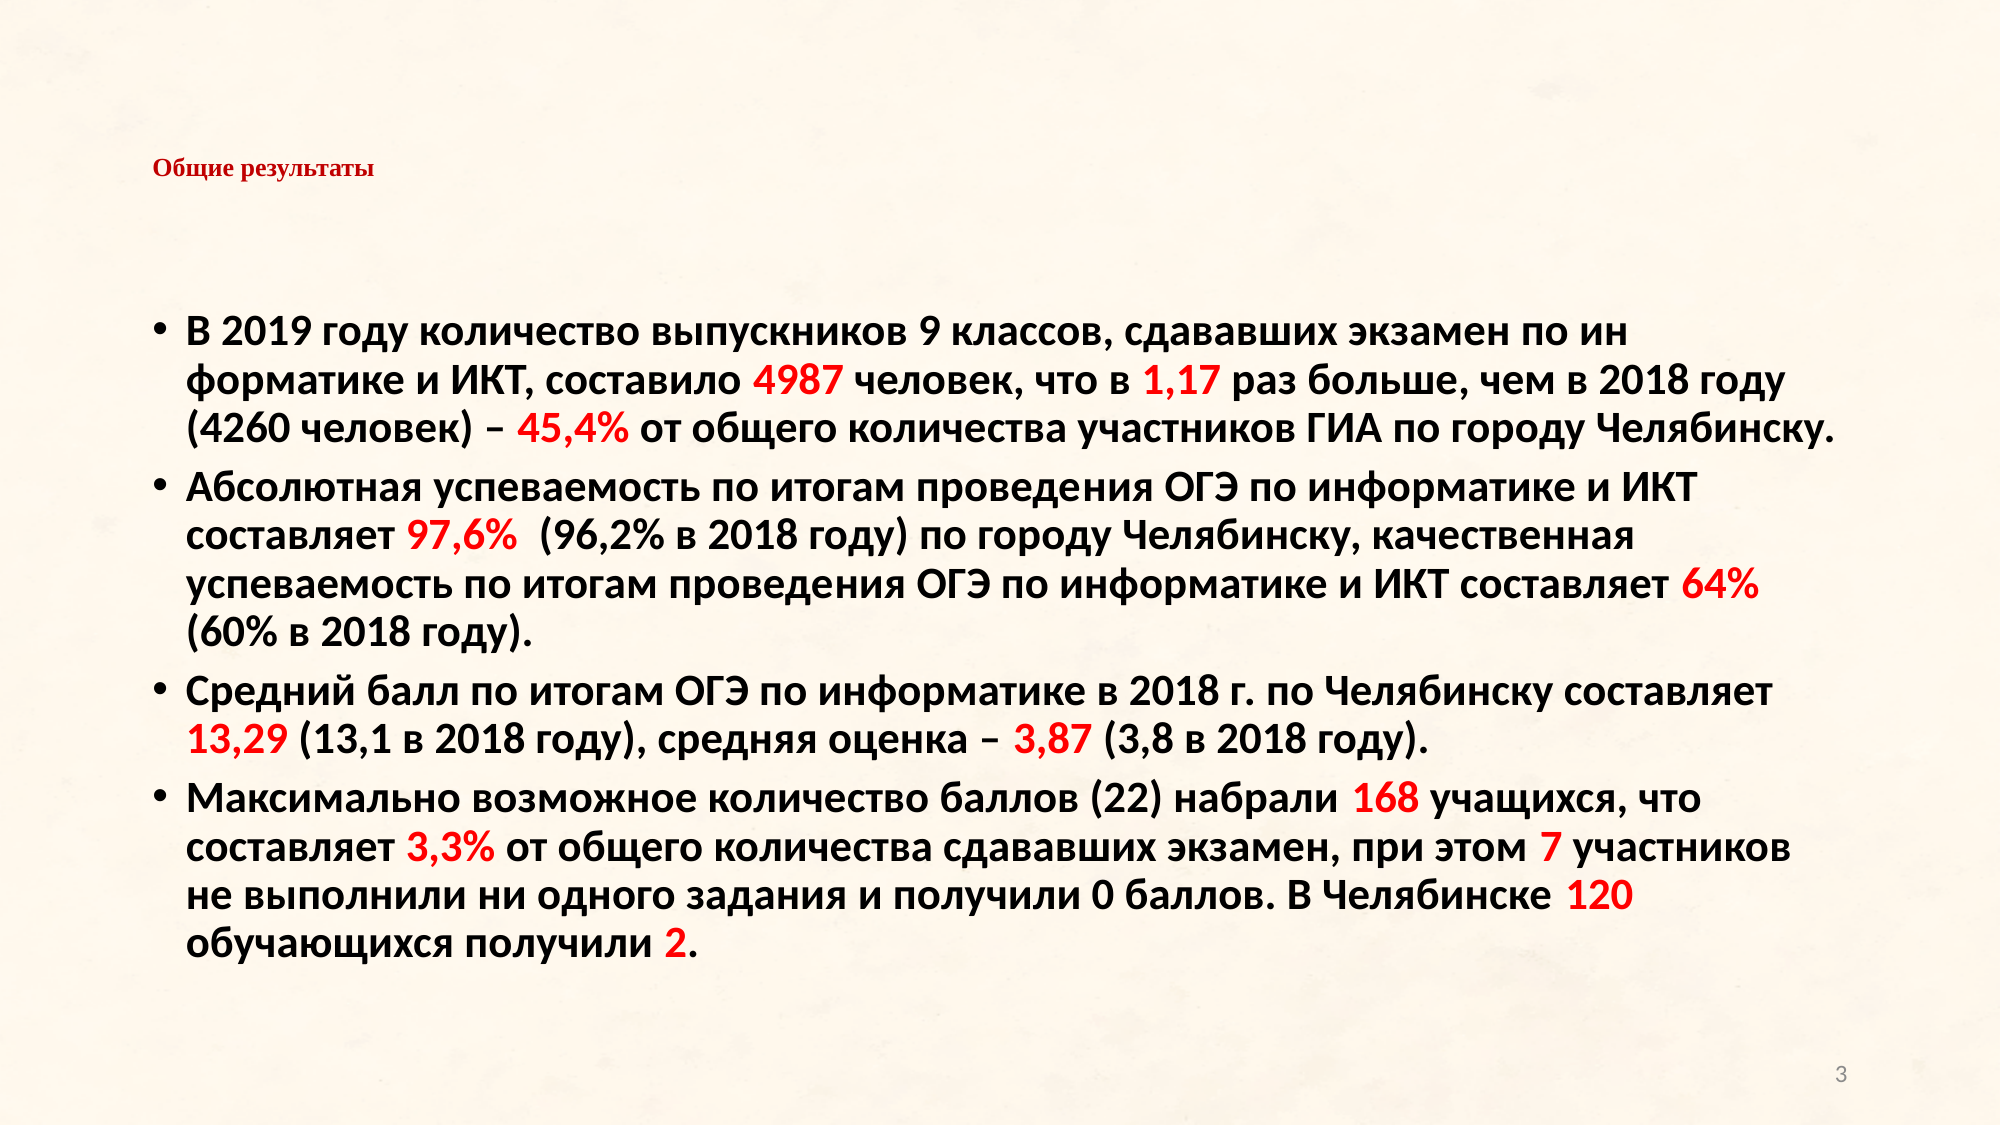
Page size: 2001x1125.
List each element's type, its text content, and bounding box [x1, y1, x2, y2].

slide_number 3 [1412, 1042, 1863, 1103]
title Общие результаты [137, 59, 1863, 233]
list В 2019 году количество выпускников 9 классов, сдававших экзамен по ин­форматике и ИКТ, составило 4987 человек, что в 1,17 раз больше, чем в 2018 году (4260 человек) – 45,4% от общего количества участников ГИА по городу Челябинску. Абсолютная успеваемость по итогам проведе­ния ОГЭ по информатике и ИКТ составляет 97,6% (96,2% в 2018 году) по городу Челябинску, качественная успеваемость по итогам проведе­ния ОГЭ по информатике и ИКТ составляет 64% (60% в 2018 году). Средний балл по итогам ОГЭ по информатике в 2018 г. по Челябинску составляет 13,29 (13,1 в 2018 году), средняя оценка – 3,87 (3,8 в 2018 году). Максимально возможное количество баллов (22) набрали 168 учащихся, что составляет 3,3% от общего количества сдававших экзамен, при этом 7 участников не выполнили ни одного задания и получили 0 баллов. В Челябинске 120 обучающихся получили 2. [137, 299, 1863, 1014]
